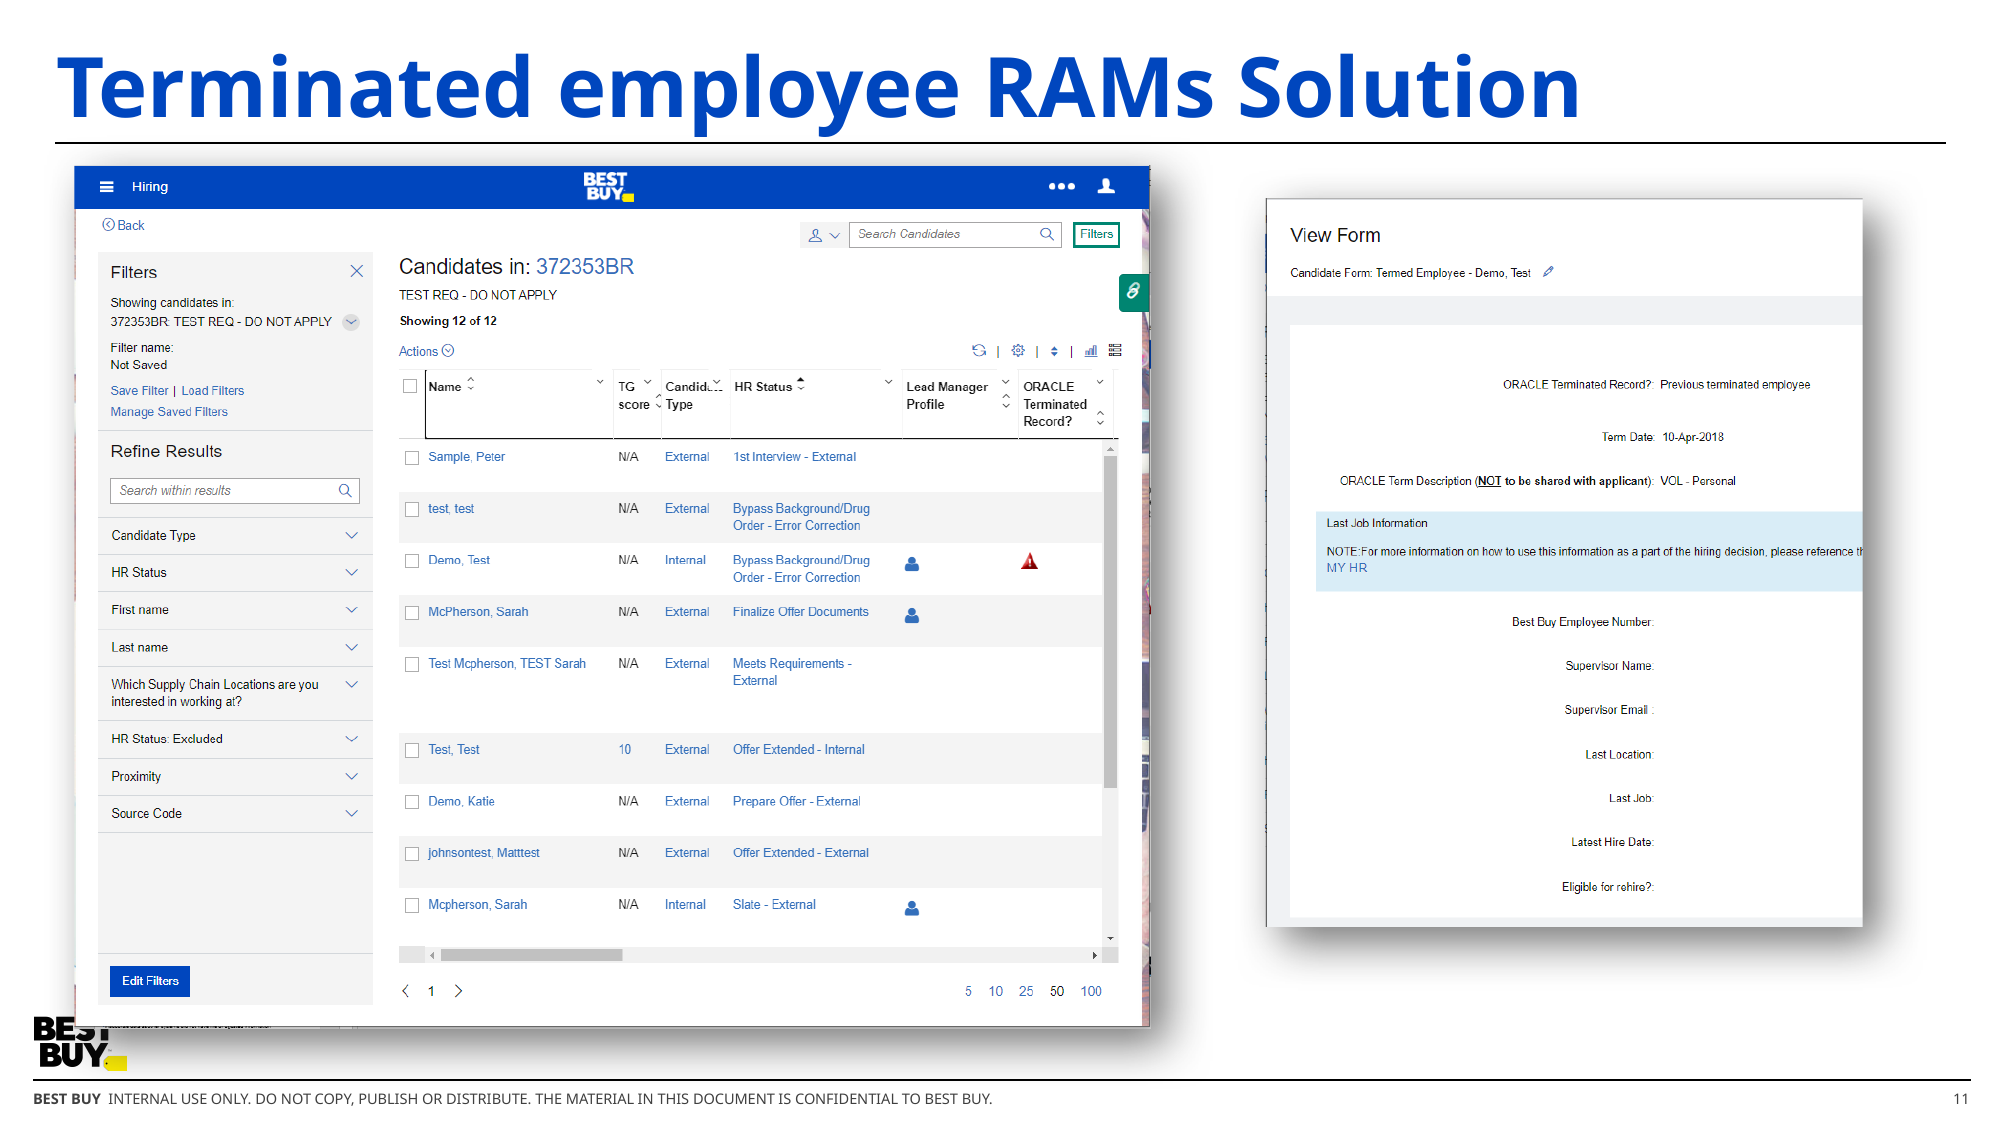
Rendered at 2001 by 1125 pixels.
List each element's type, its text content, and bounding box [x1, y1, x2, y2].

picture [1265, 198, 1863, 927]
picture [34, 165, 1152, 1071]
slide_number 11 [1935, 1090, 1970, 1116]
title Terminated employee RAMs Solution [56, 48, 1947, 140]
